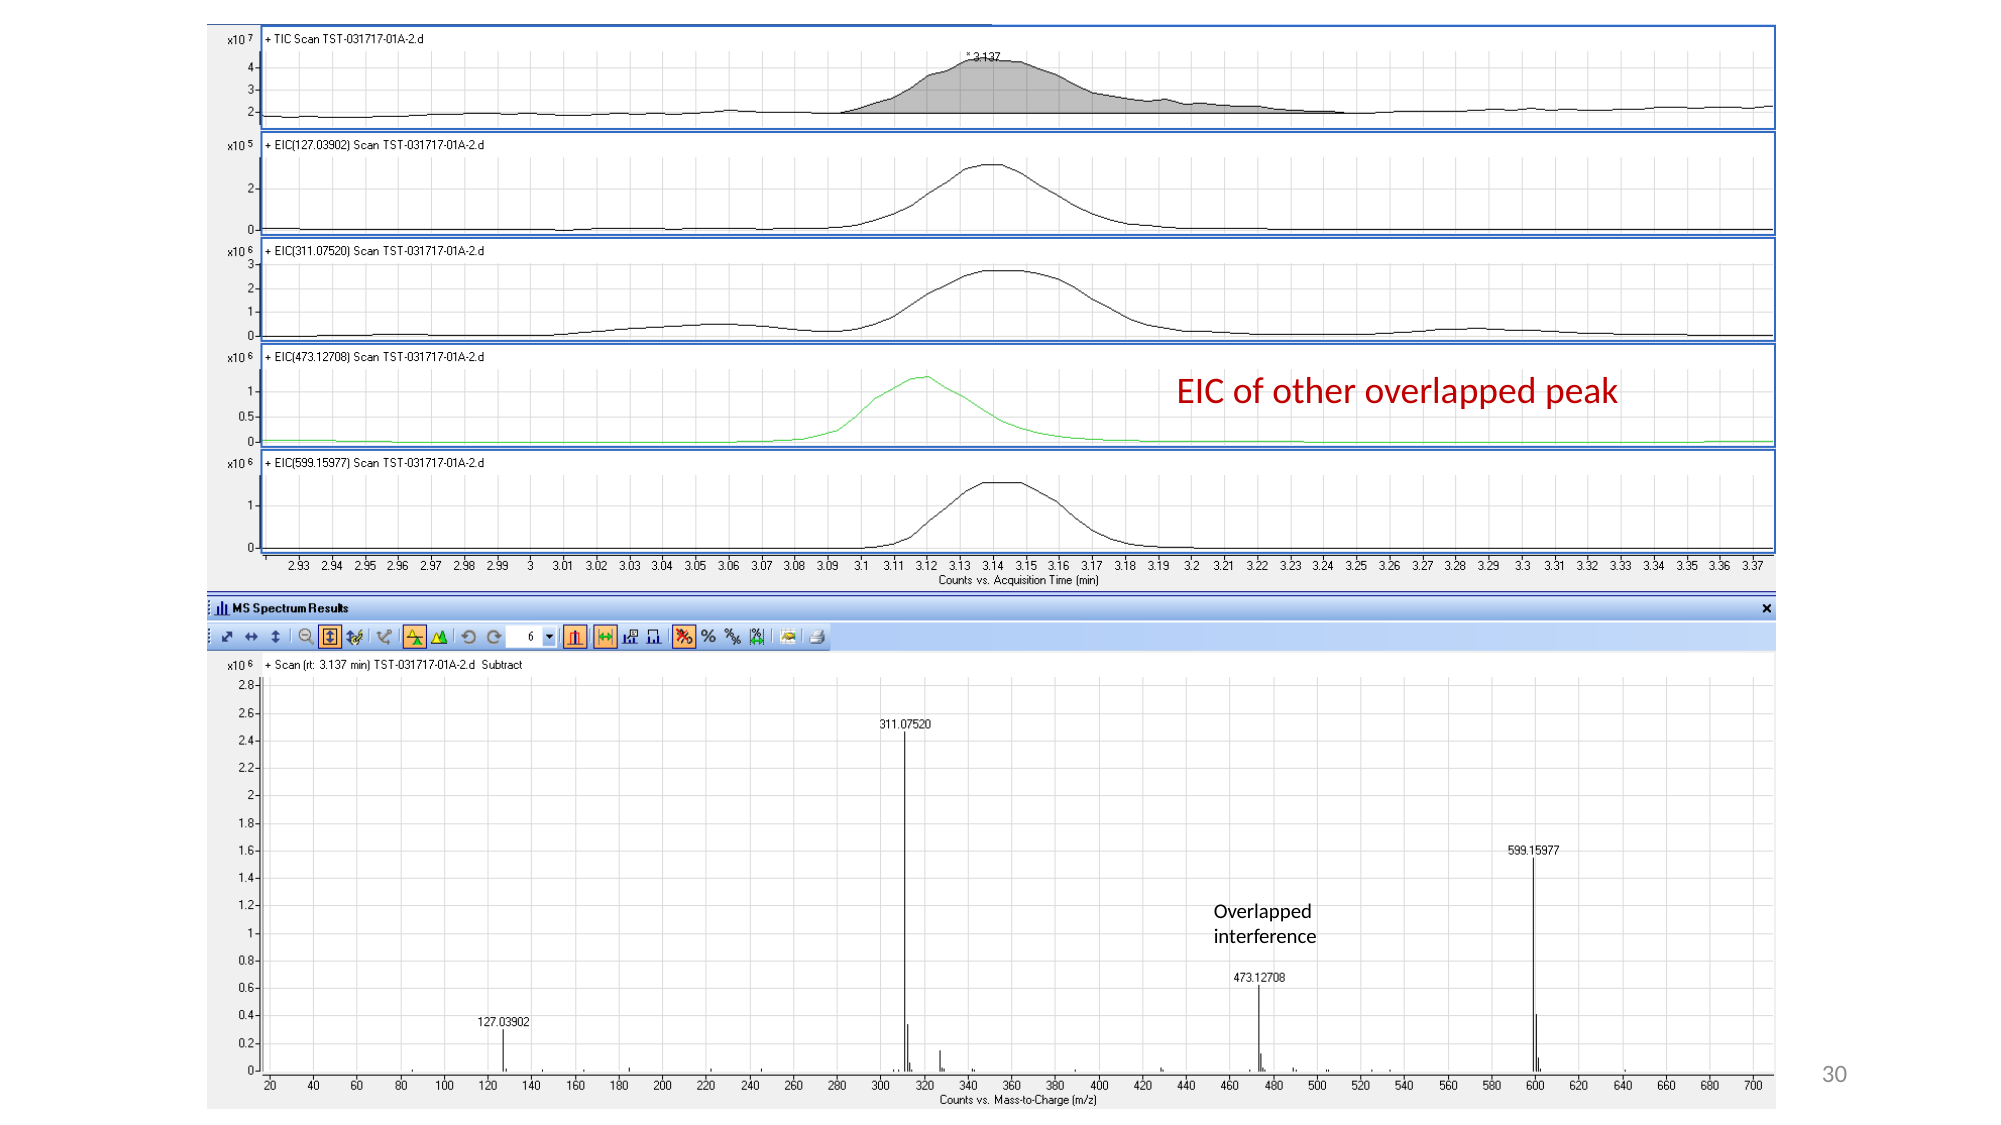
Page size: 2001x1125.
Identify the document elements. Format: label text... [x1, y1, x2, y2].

slide_number 30 [1776, 1042, 1863, 1103]
picture [207, 24, 1776, 1115]
